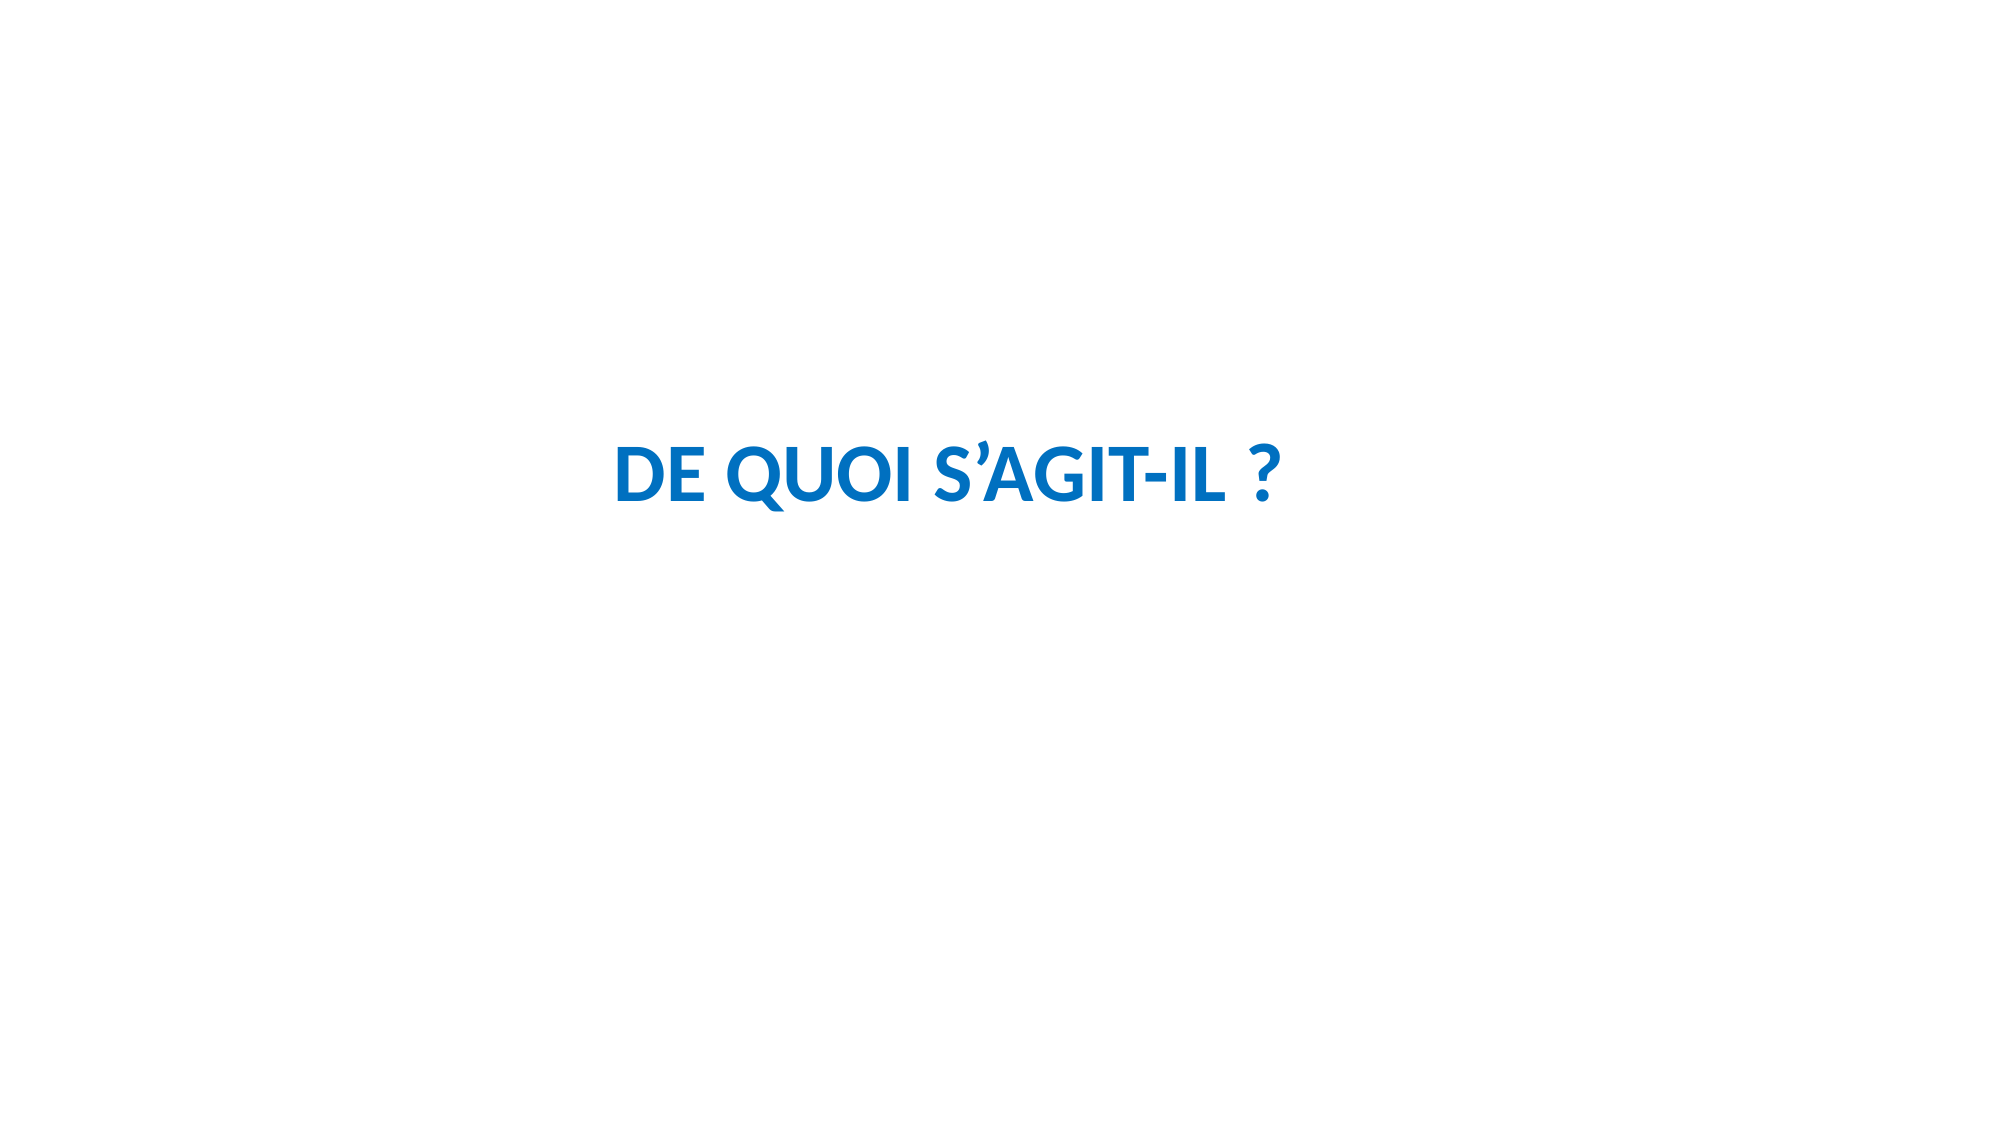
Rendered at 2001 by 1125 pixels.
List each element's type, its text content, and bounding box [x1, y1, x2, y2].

text_box DE QUOI S’AGIT-IL ? [41, 411, 1857, 526]
